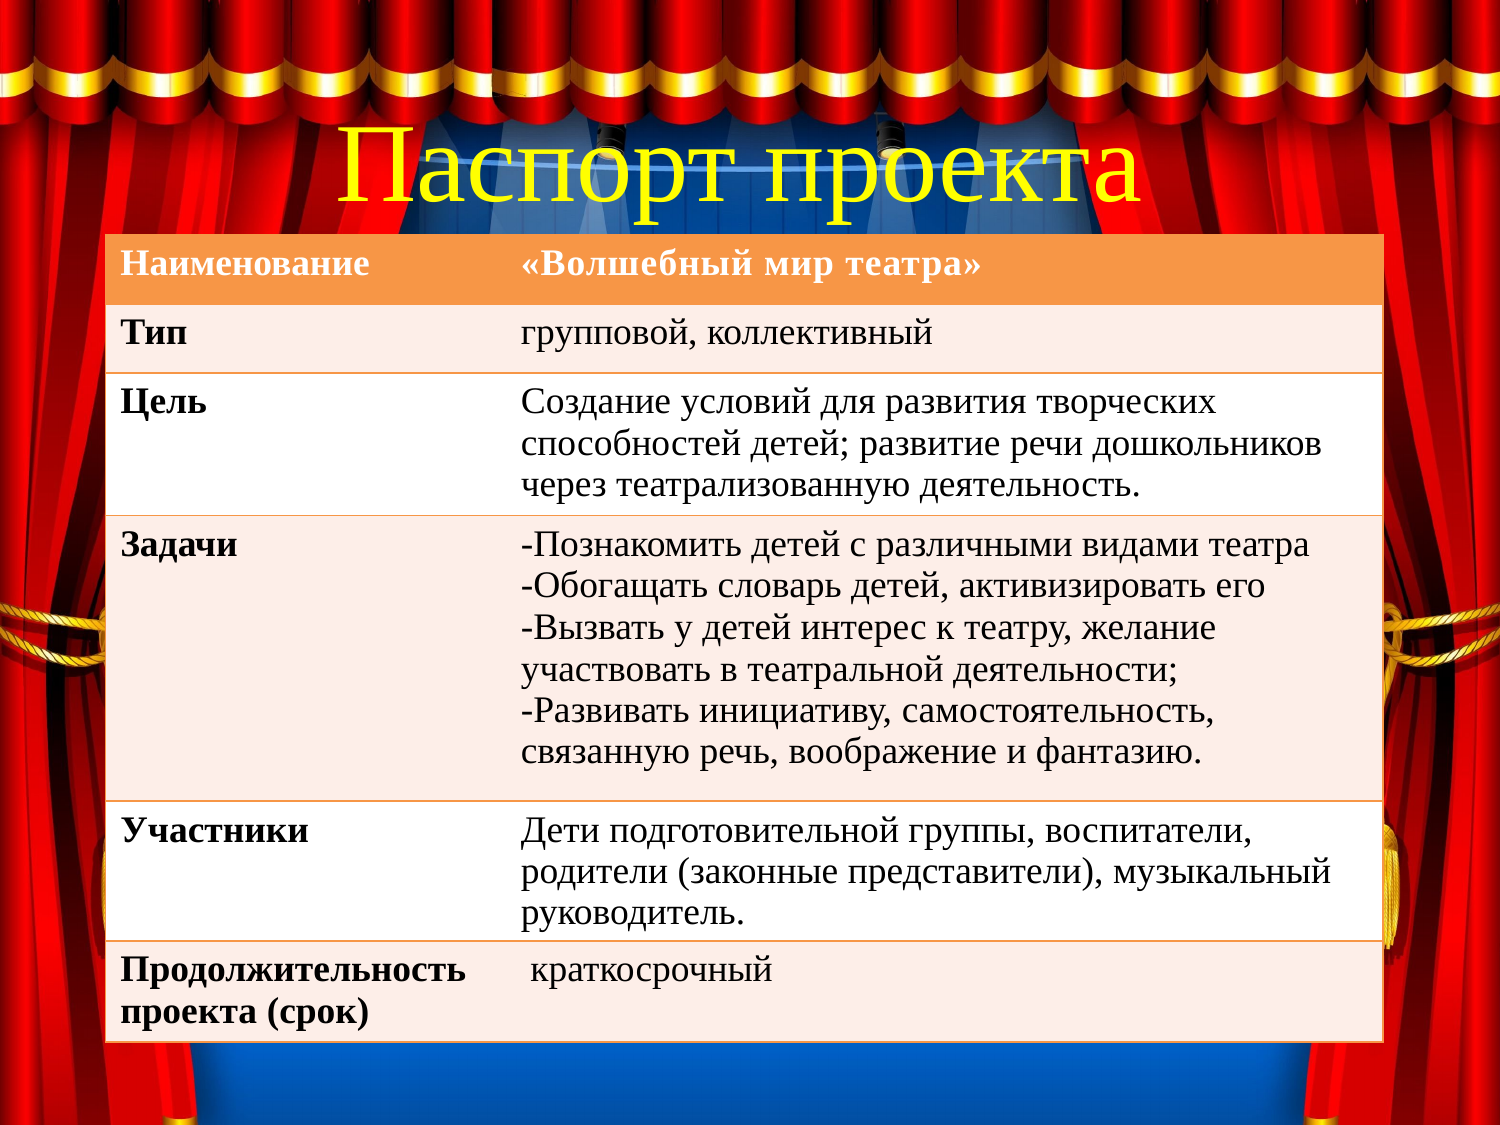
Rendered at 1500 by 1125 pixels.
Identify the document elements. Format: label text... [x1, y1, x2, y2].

picture [0, 0, 1500, 1125]
table_cell Продолжительность проекта (срок) [106, 942, 506, 1041]
table_header «Волшебный мир театра» [506, 235, 1382, 303]
table_cell Тип [106, 305, 506, 372]
table_cell групповой, коллективный [506, 305, 1382, 372]
text_box Паспорт проекта [320, 81, 1159, 232]
table_cell Создание условий для развития творческих способностей детей; развитие речи дошкольников через театрализованную деятельность. [506, 374, 1382, 515]
table_cell -Познакомить детей с различными видами театра -Обогащать словарь детей, активизировать его -Вызвать у детей интерес к театру, желание участвовать в театральной деятельности; -Развивать инициативу, самостоятельность, связанную речь, воображение и фантазию. [506, 516, 1382, 800]
table_cell Участники [106, 802, 506, 940]
table_cell Задачи [106, 516, 506, 800]
table_header Наименование [106, 235, 506, 303]
table_cell Цель [106, 374, 506, 515]
table_cell Дети подготовительной группы, воспитатели, родители (законные представители), музыкальный руководитель. [506, 802, 1382, 940]
table_cell краткосрочный [506, 942, 1382, 1041]
